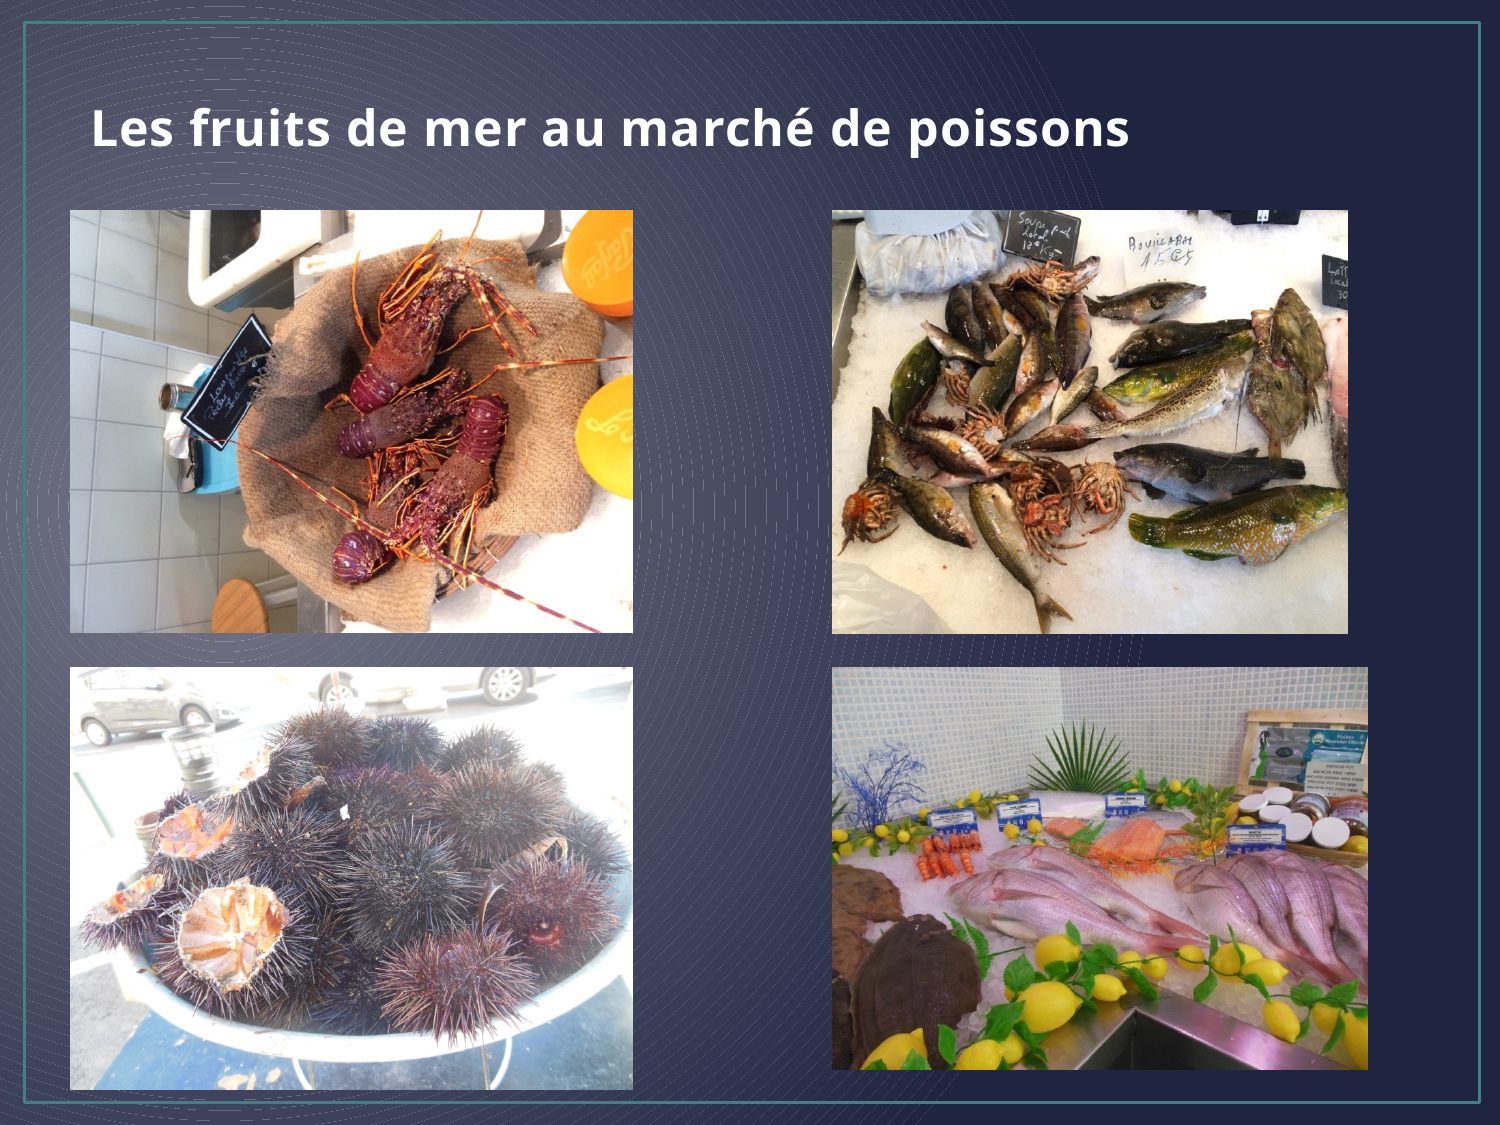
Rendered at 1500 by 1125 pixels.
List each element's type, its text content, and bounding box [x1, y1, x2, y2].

picture [70, 667, 634, 1091]
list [70, 210, 634, 634]
title Les fruits de mer au marché de poissons [75, 45, 1425, 164]
picture [831, 210, 1348, 634]
picture [831, 667, 1368, 1070]
